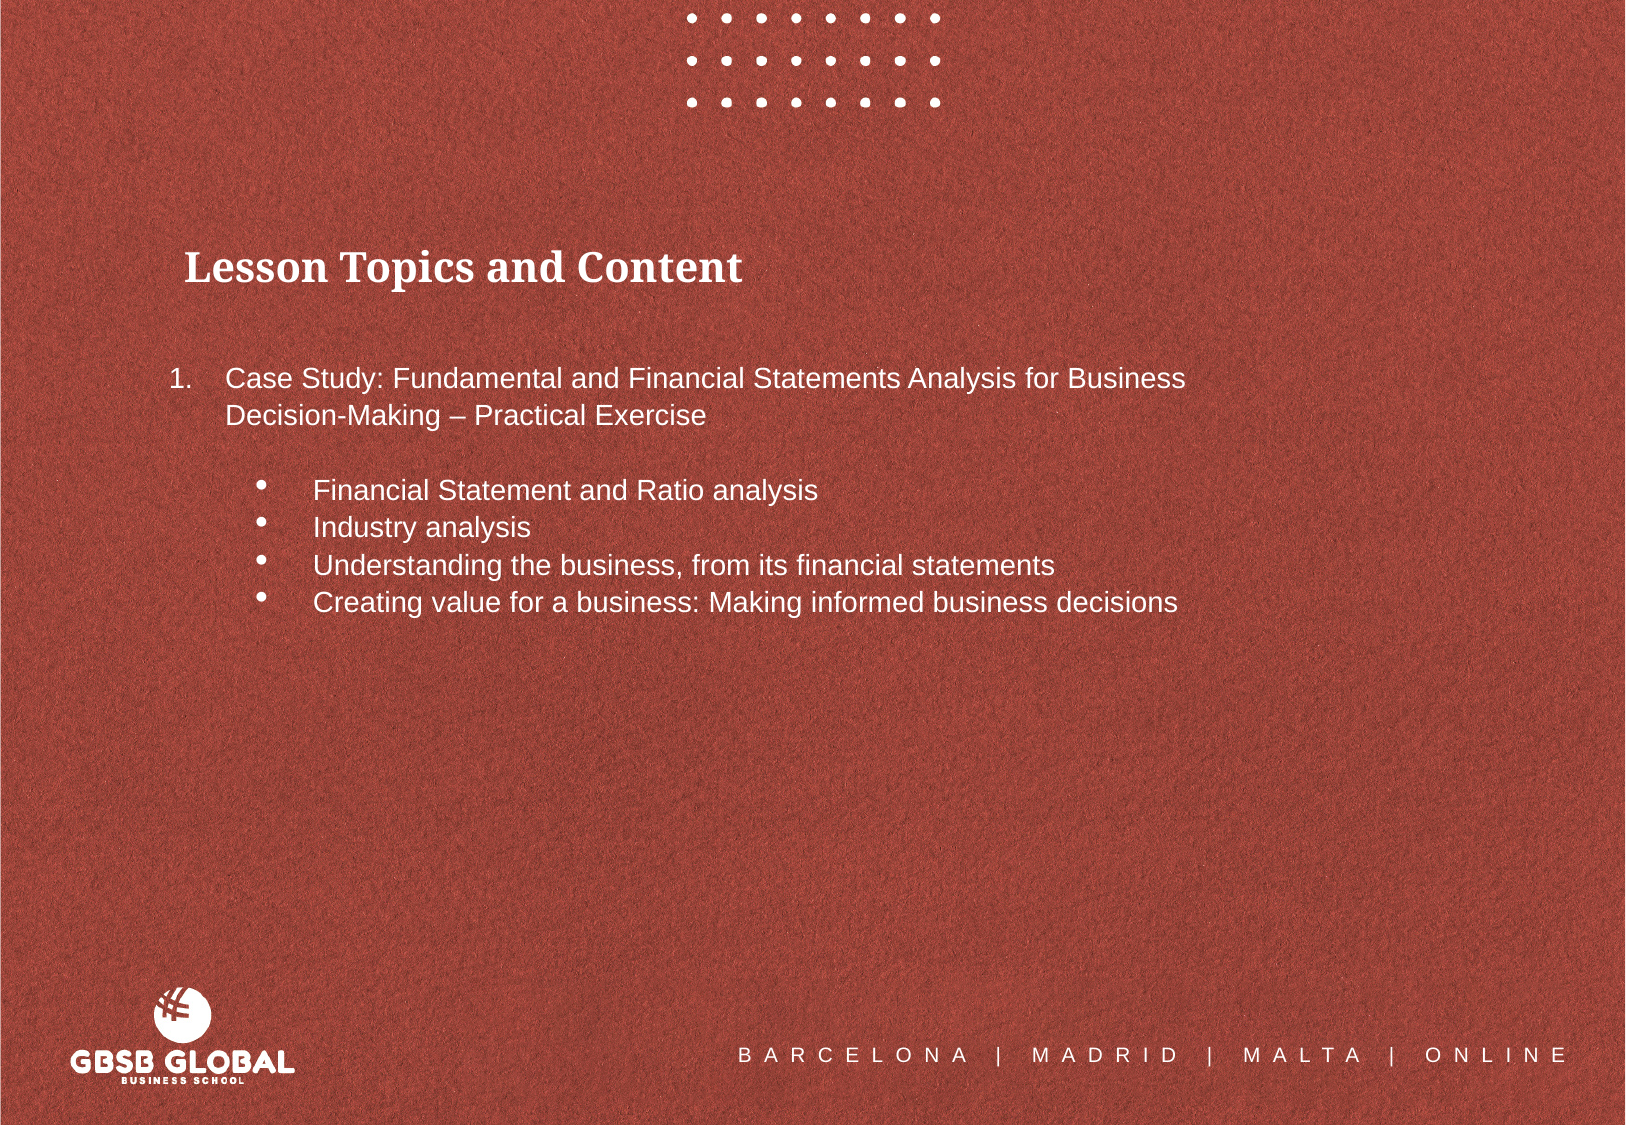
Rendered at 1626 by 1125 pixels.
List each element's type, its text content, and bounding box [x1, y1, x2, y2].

text_box Lesson Topics and Content [169, 232, 1309, 368]
picture [0, 0, 1626, 1125]
text_box Case Study: Fundamental and Financial Statements Analysis for Business Decision-Making – Practical Exercise Financial Statement and Ratio analysis Industry analysis Understanding the business, from its financial statements Creating value for a business: Making informed business decisions [153, 349, 1255, 626]
